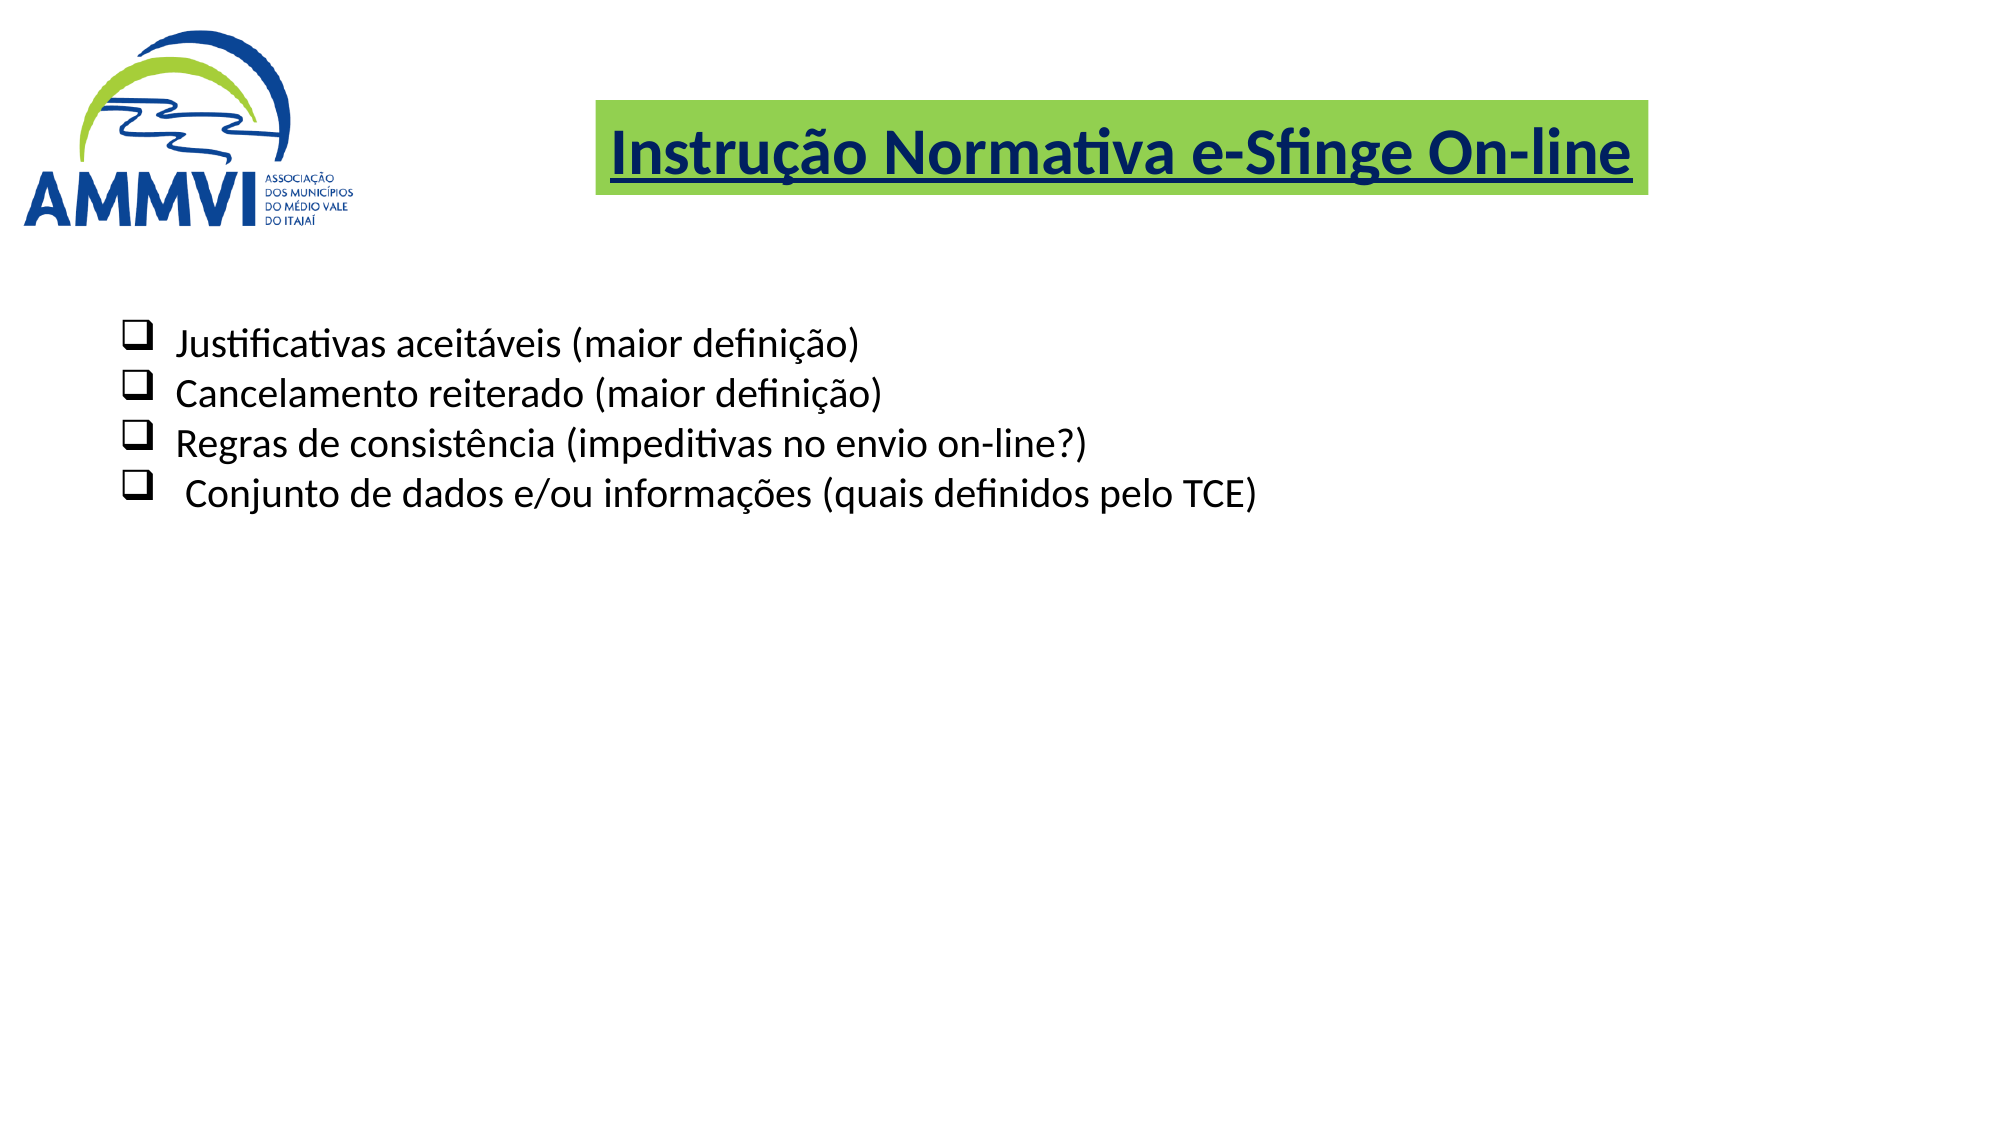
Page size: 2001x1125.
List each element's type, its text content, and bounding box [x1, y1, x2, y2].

picture [0, 0, 368, 248]
text_box Instrução Normativa e-Sfinge On-line [595, 100, 1649, 195]
text_box Justificativas aceitáveis (maior definição) Cancelamento reiterado (maior definição) Regras de consistência (impeditivas no envio on-line?) Conjunto de dados e/ou informações (quais definidos pelo TCE) [104, 307, 1880, 523]
